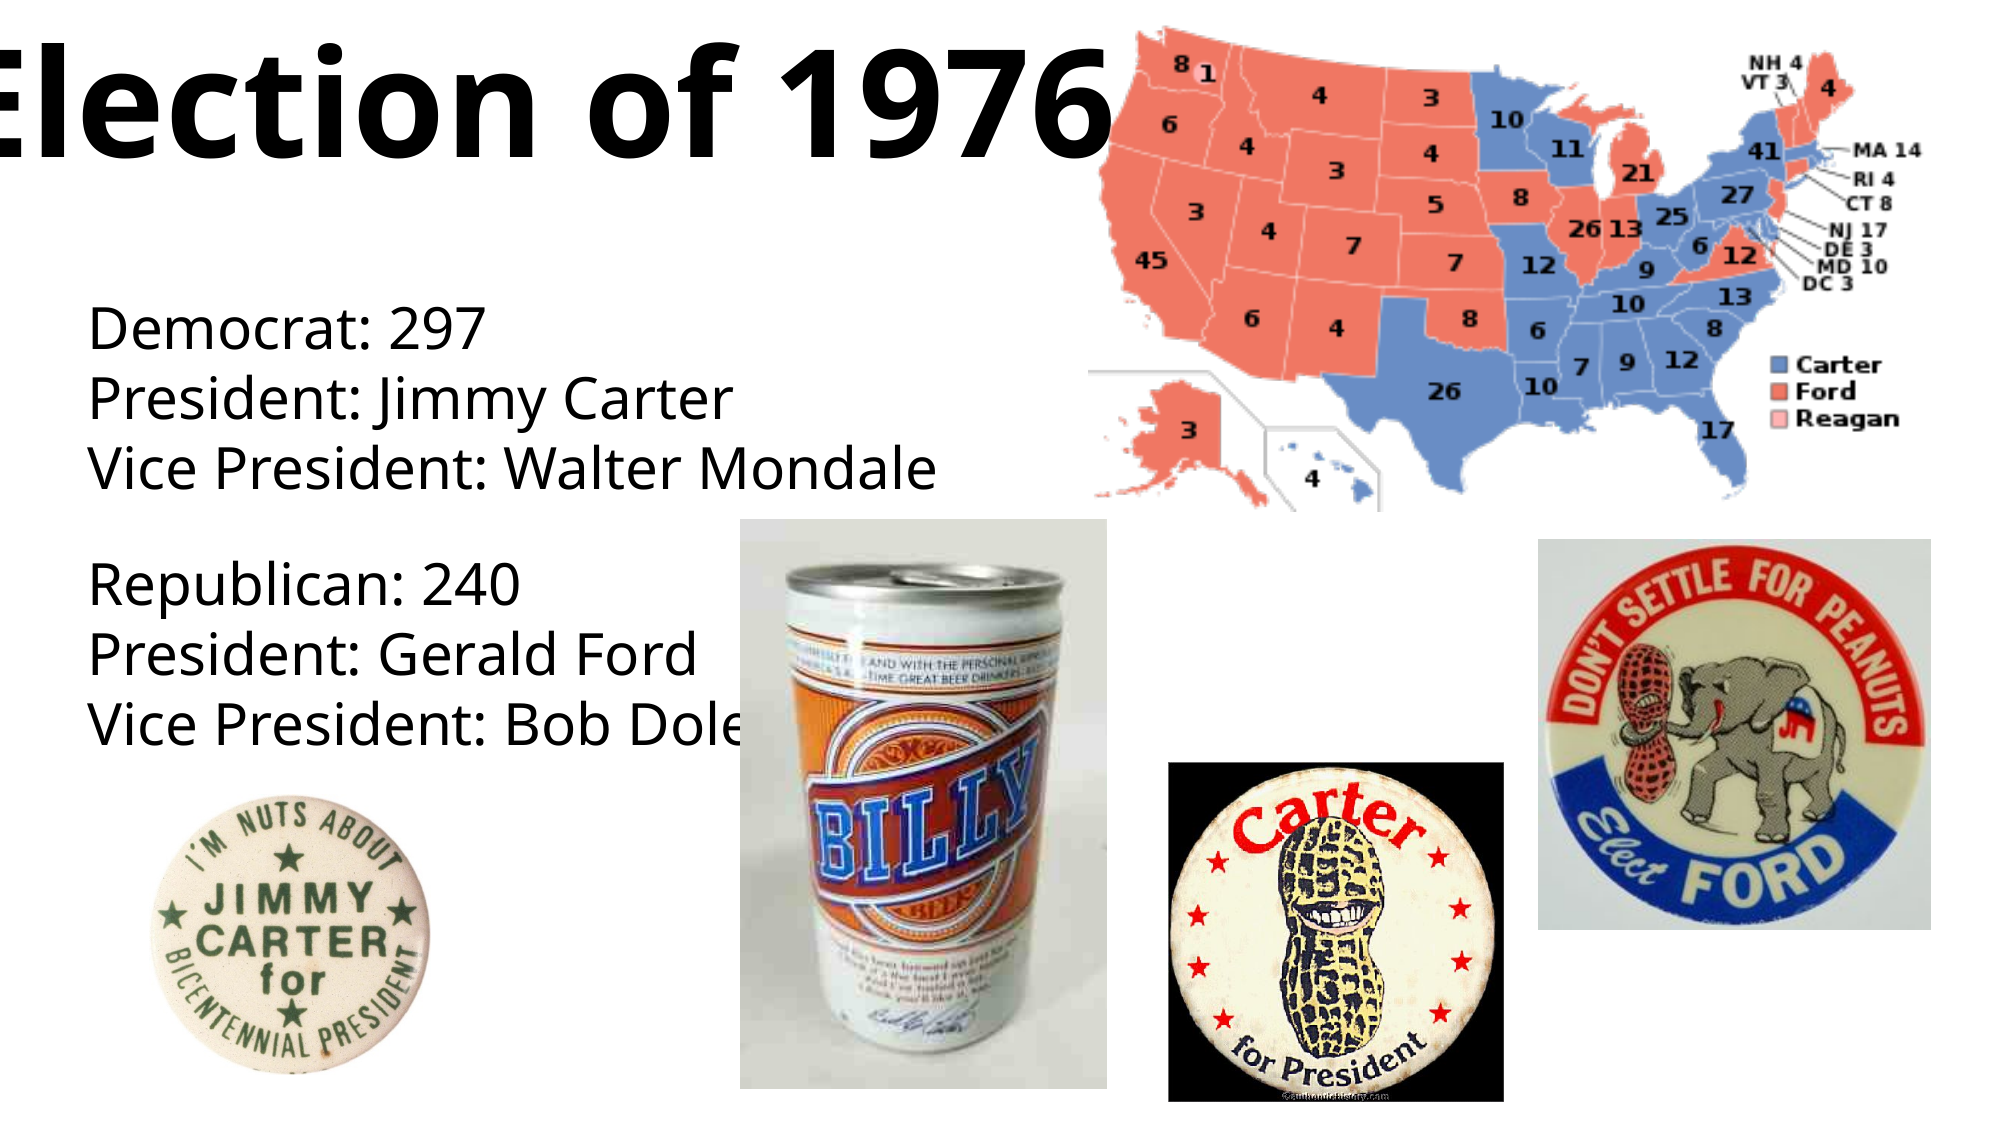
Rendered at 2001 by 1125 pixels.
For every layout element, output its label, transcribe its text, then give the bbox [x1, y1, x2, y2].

picture [740, 519, 1107, 1090]
text_box Democrat: 297 President: Jimmy Carter Vice President: Walter Mondale [72, 284, 980, 509]
picture [1087, 22, 1931, 512]
picture [1168, 762, 1504, 1103]
picture [1538, 539, 1931, 930]
picture [149, 794, 431, 1075]
text_box Election of 1976 [0, 0, 1131, 195]
text_box Republican: 240 President: Gerald Ford Vice President: Bob Dole [72, 539, 740, 765]
